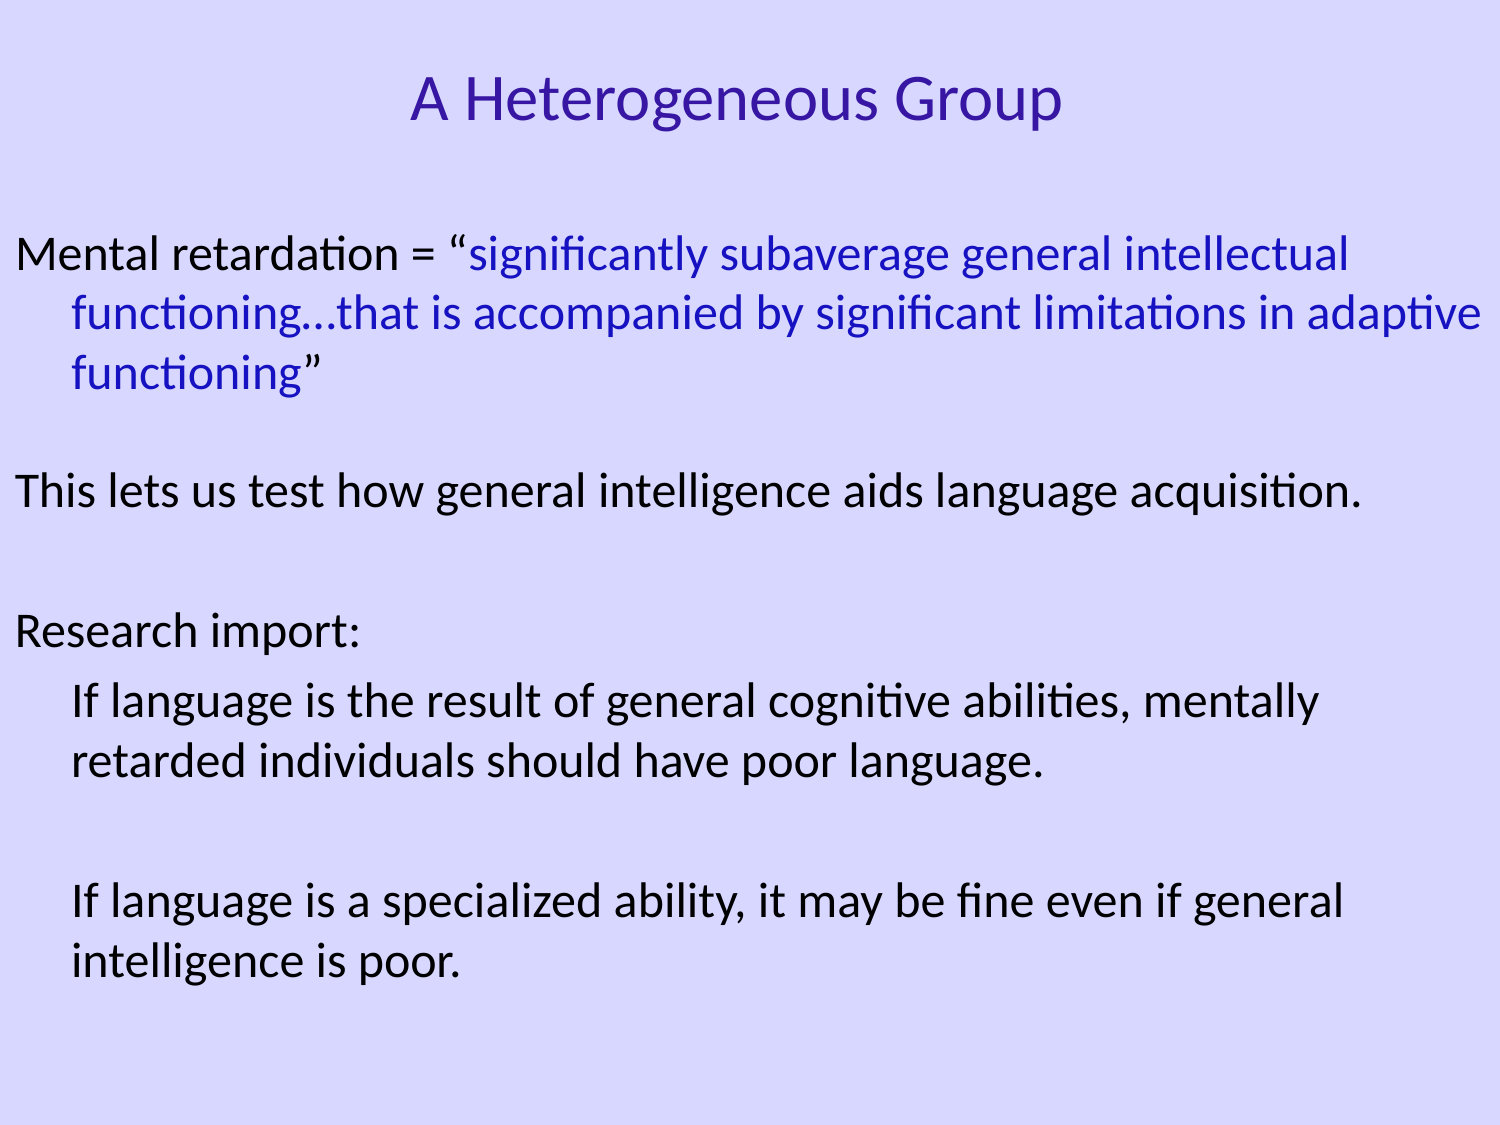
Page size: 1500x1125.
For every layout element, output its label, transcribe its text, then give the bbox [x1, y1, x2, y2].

title A Heterogeneous Group [99, 0, 1376, 188]
text_box This lets us test how general intelligence aids language acquisition. Research import: If language is the result of general cognitive abilities, mentally retarded individuals should have poor language. If language is a specialized ability, it may be fine even if general intelligence is poor. [0, 450, 1500, 1013]
list Mental retardation = “significantly subaverage general intellectual functioning…that is accompanied by significant limitations in adaptive functioning” [0, 212, 1500, 450]
